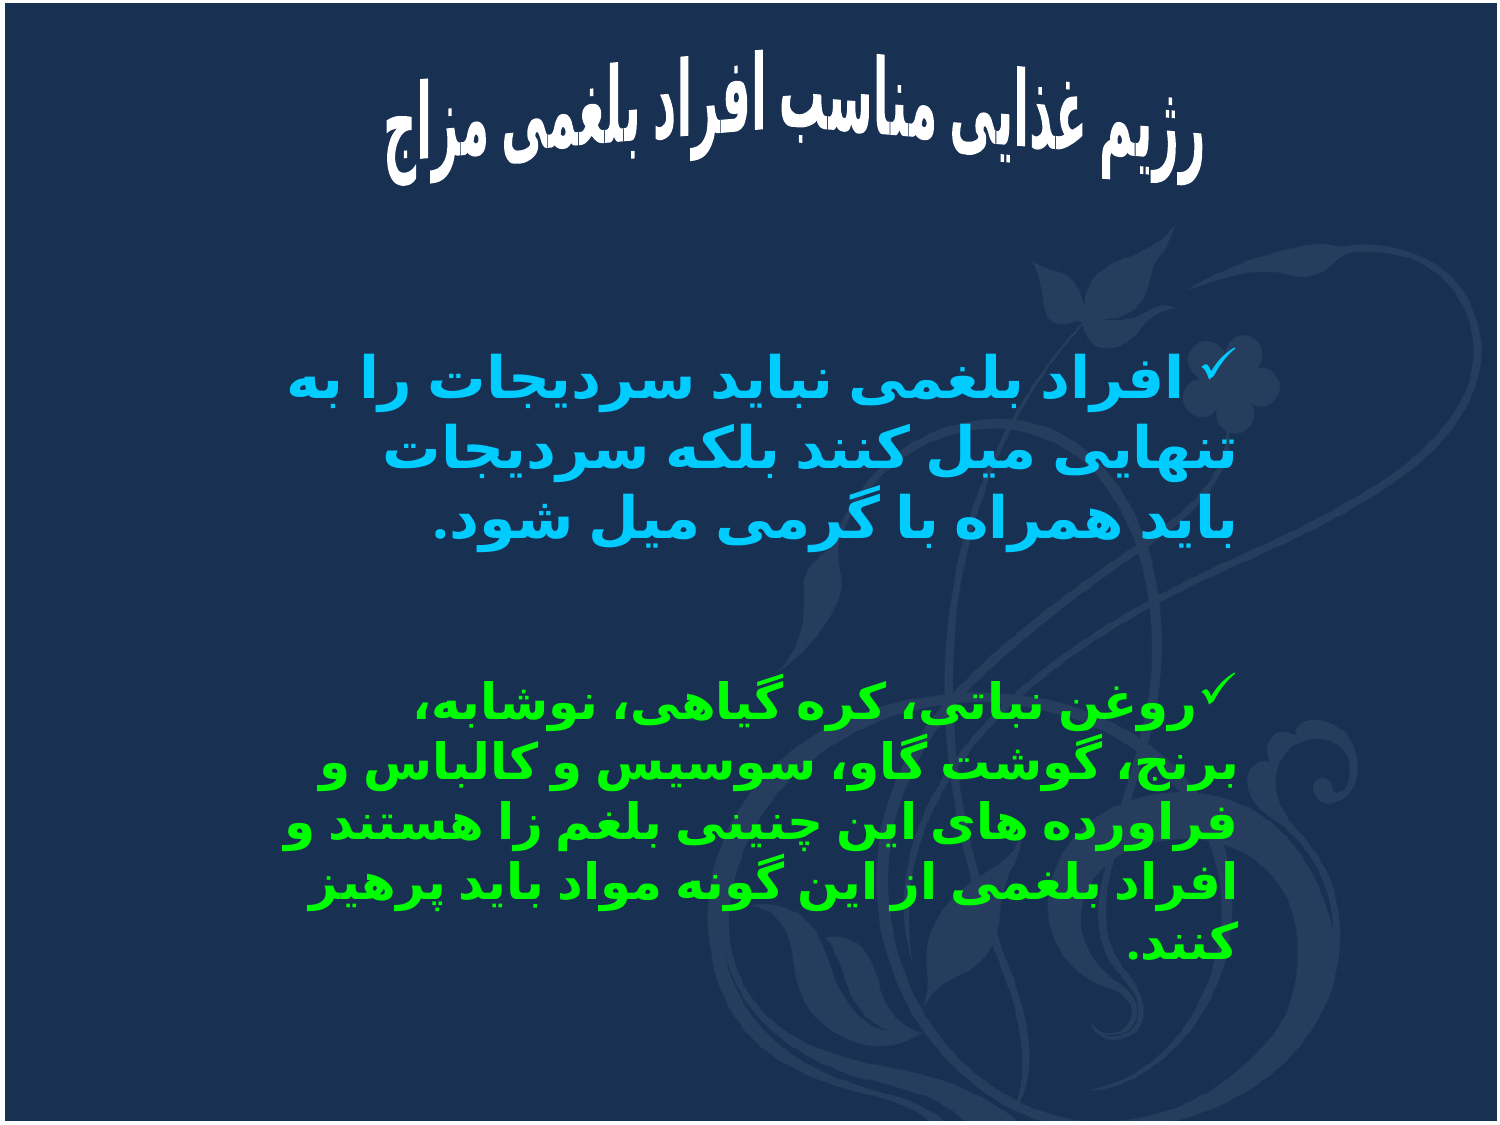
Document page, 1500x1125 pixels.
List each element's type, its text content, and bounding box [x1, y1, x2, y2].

text_box افراد بلغمی نباید سردیجات را به تنهایی میل کنند بلکه سردیجات باید همراه با گرمی میل شود. روغن نباتی، کره گیاهی، نوشابه، برنج، گوشت گاو، سوسیس و کالباس و فراورده های این چنینی بلغم زا هستند و افراد بلغمی از این گونه مواد باید پرهیز کنند. [269, 152, 1254, 1125]
picture [0, 0, 1500, 1125]
